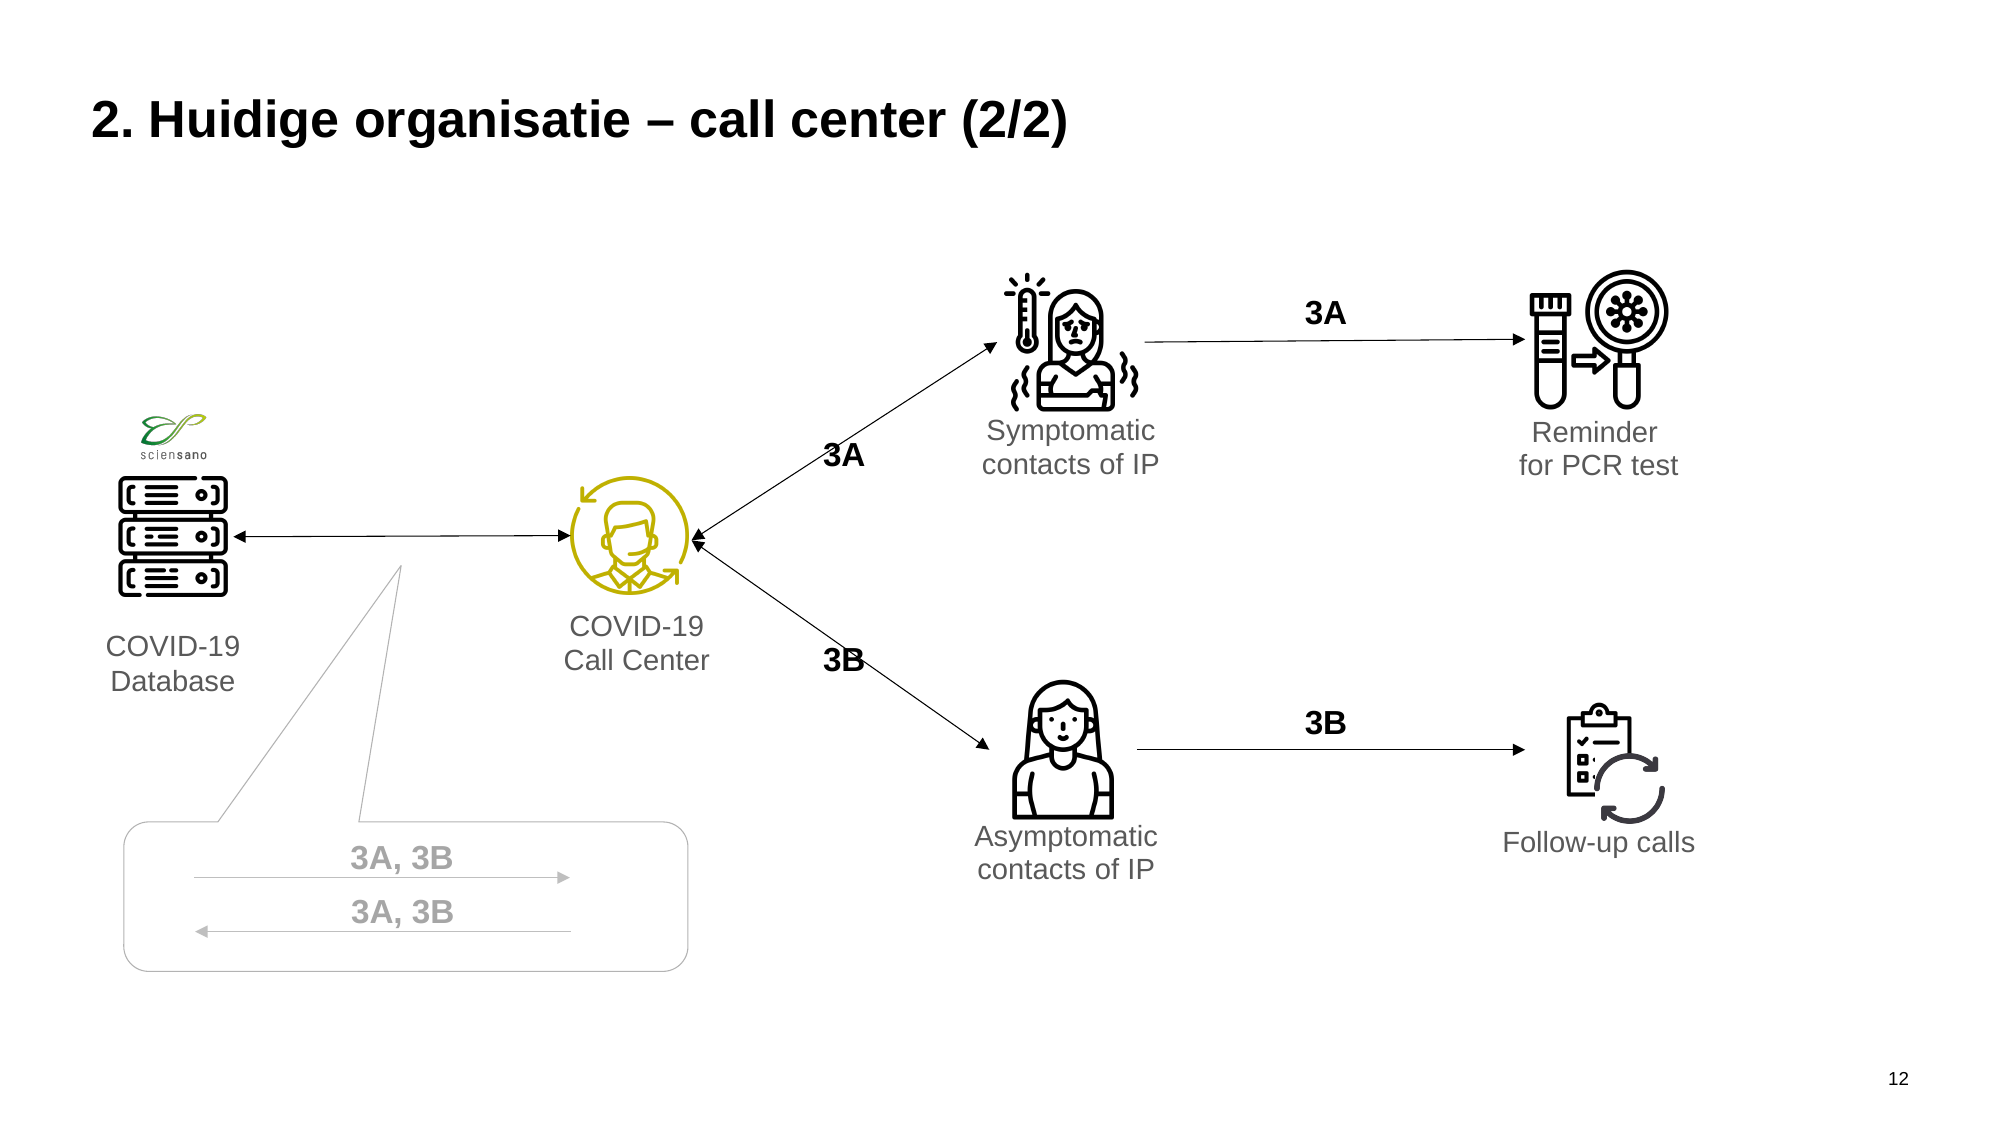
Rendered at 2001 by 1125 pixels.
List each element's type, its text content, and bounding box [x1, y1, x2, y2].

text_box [691, 540, 990, 750]
title 2. Huidige organisatie – call center (2/2) [91, 85, 1909, 149]
text_box 3A [1297, 291, 1356, 333]
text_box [123, 821, 689, 972]
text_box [82, 408, 264, 699]
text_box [691, 341, 998, 541]
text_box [942, 675, 1191, 895]
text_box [1474, 675, 1724, 885]
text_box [1474, 265, 1724, 491]
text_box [1144, 339, 1474, 343]
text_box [546, 476, 691, 679]
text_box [946, 268, 1196, 490]
text_box 3B [1297, 701, 1356, 743]
